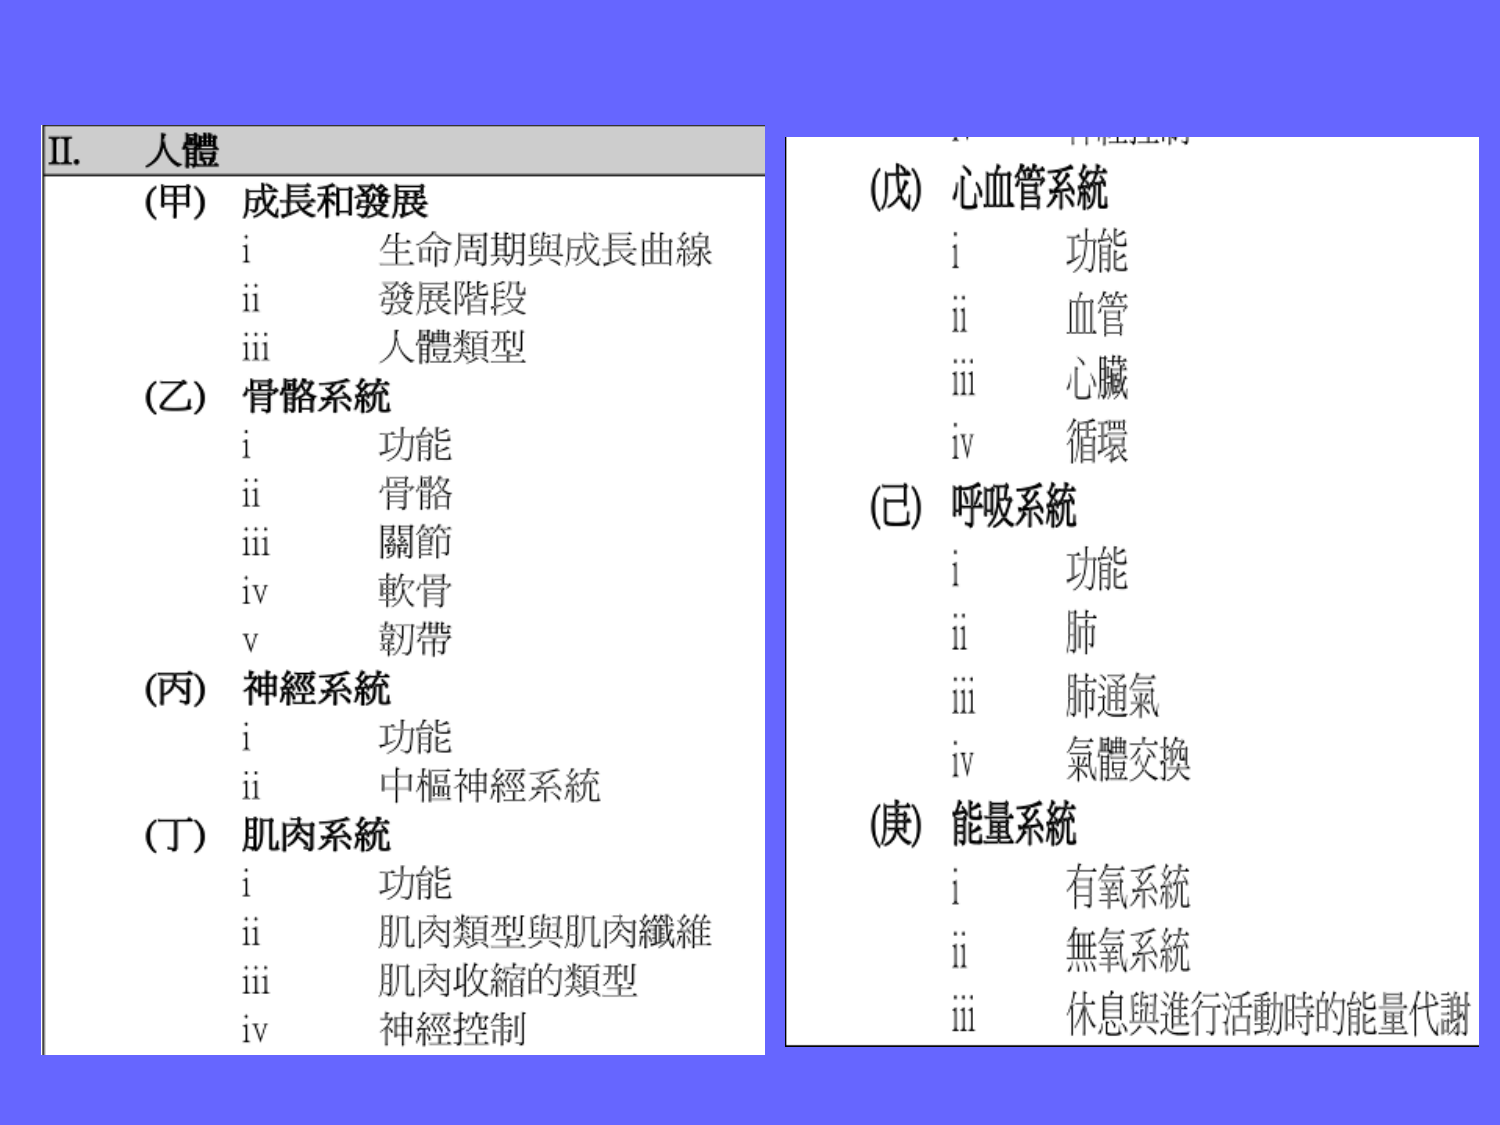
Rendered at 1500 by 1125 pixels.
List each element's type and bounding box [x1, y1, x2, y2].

picture [40, 125, 766, 1055]
picture [785, 136, 1479, 1048]
